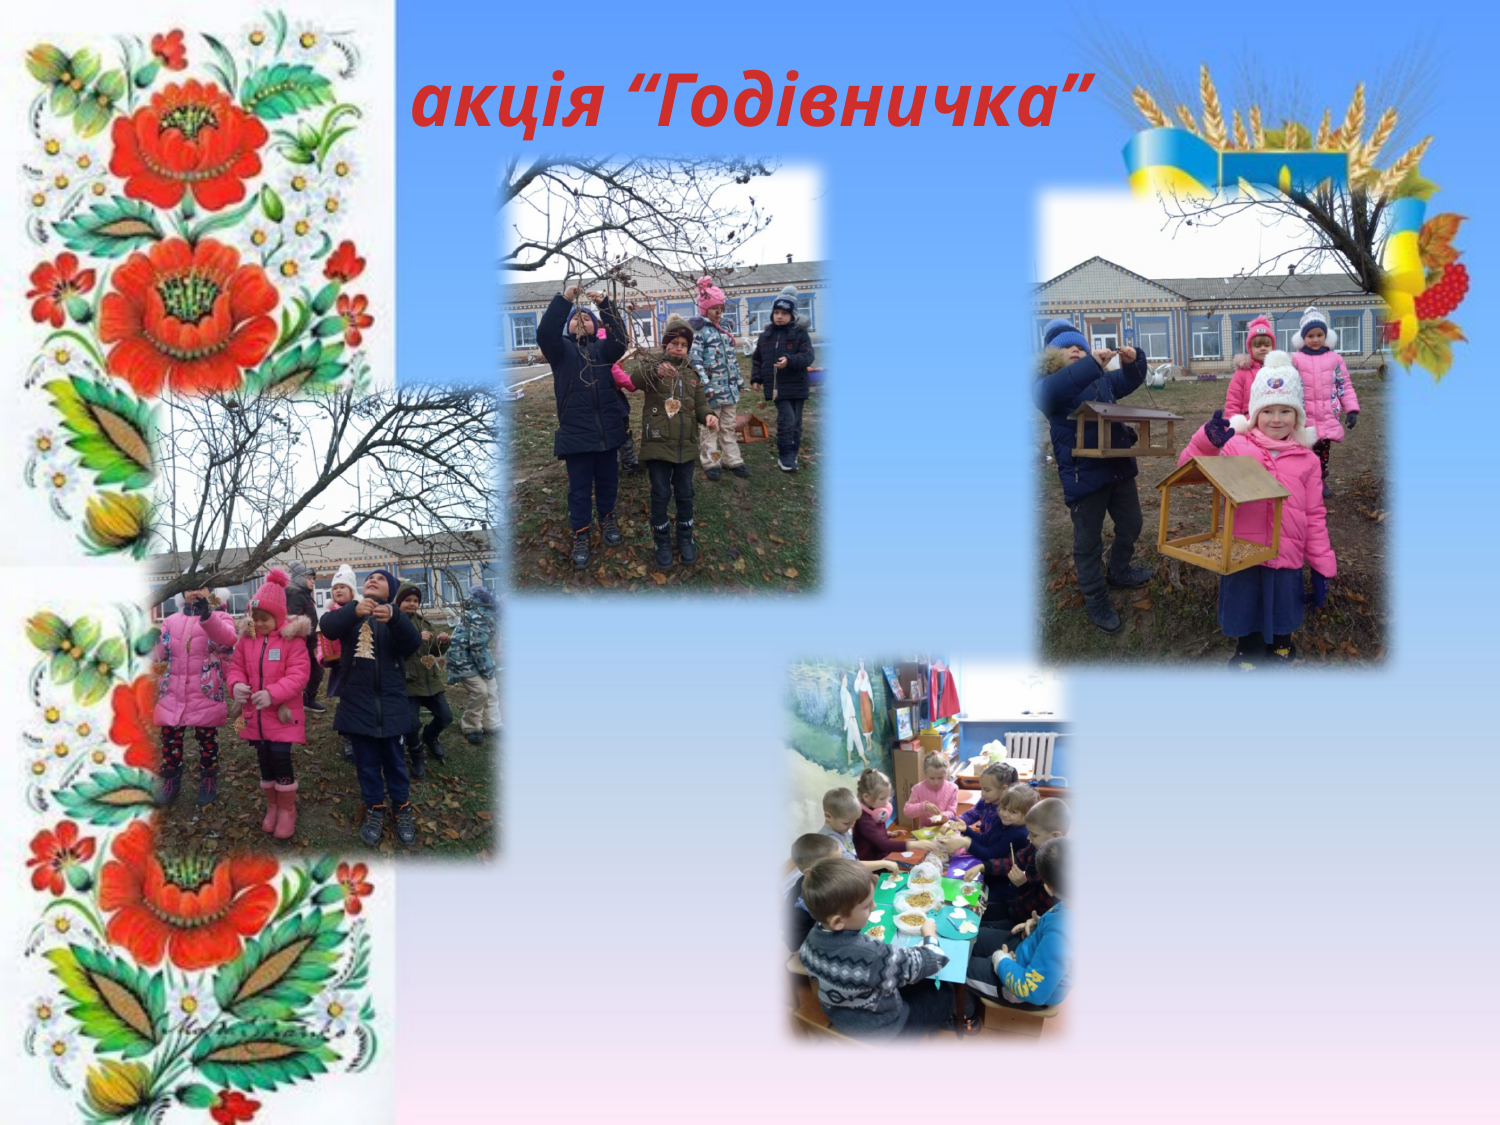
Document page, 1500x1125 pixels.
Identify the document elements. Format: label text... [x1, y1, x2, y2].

title акція “Годівничка” [75, 45, 1425, 149]
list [773, 644, 1081, 1055]
picture [0, 0, 1500, 1125]
